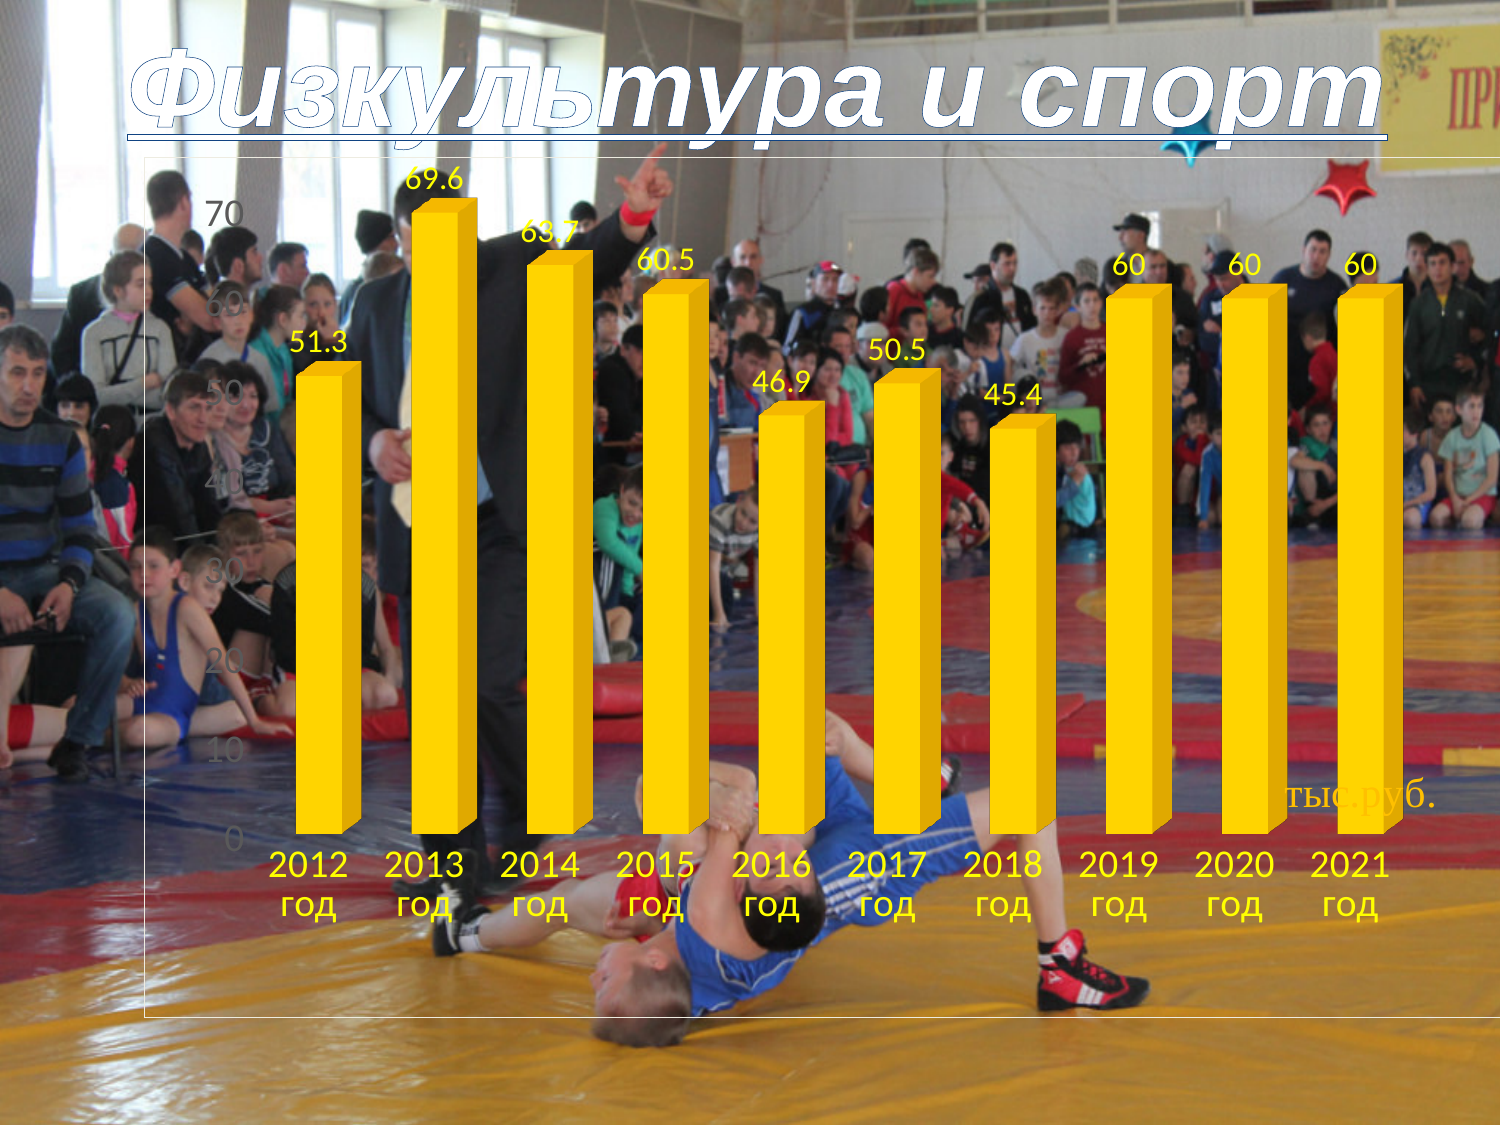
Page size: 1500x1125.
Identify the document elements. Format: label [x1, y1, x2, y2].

picture [0, 0, 1500, 1125]
chart [143, 156, 1500, 1018]
